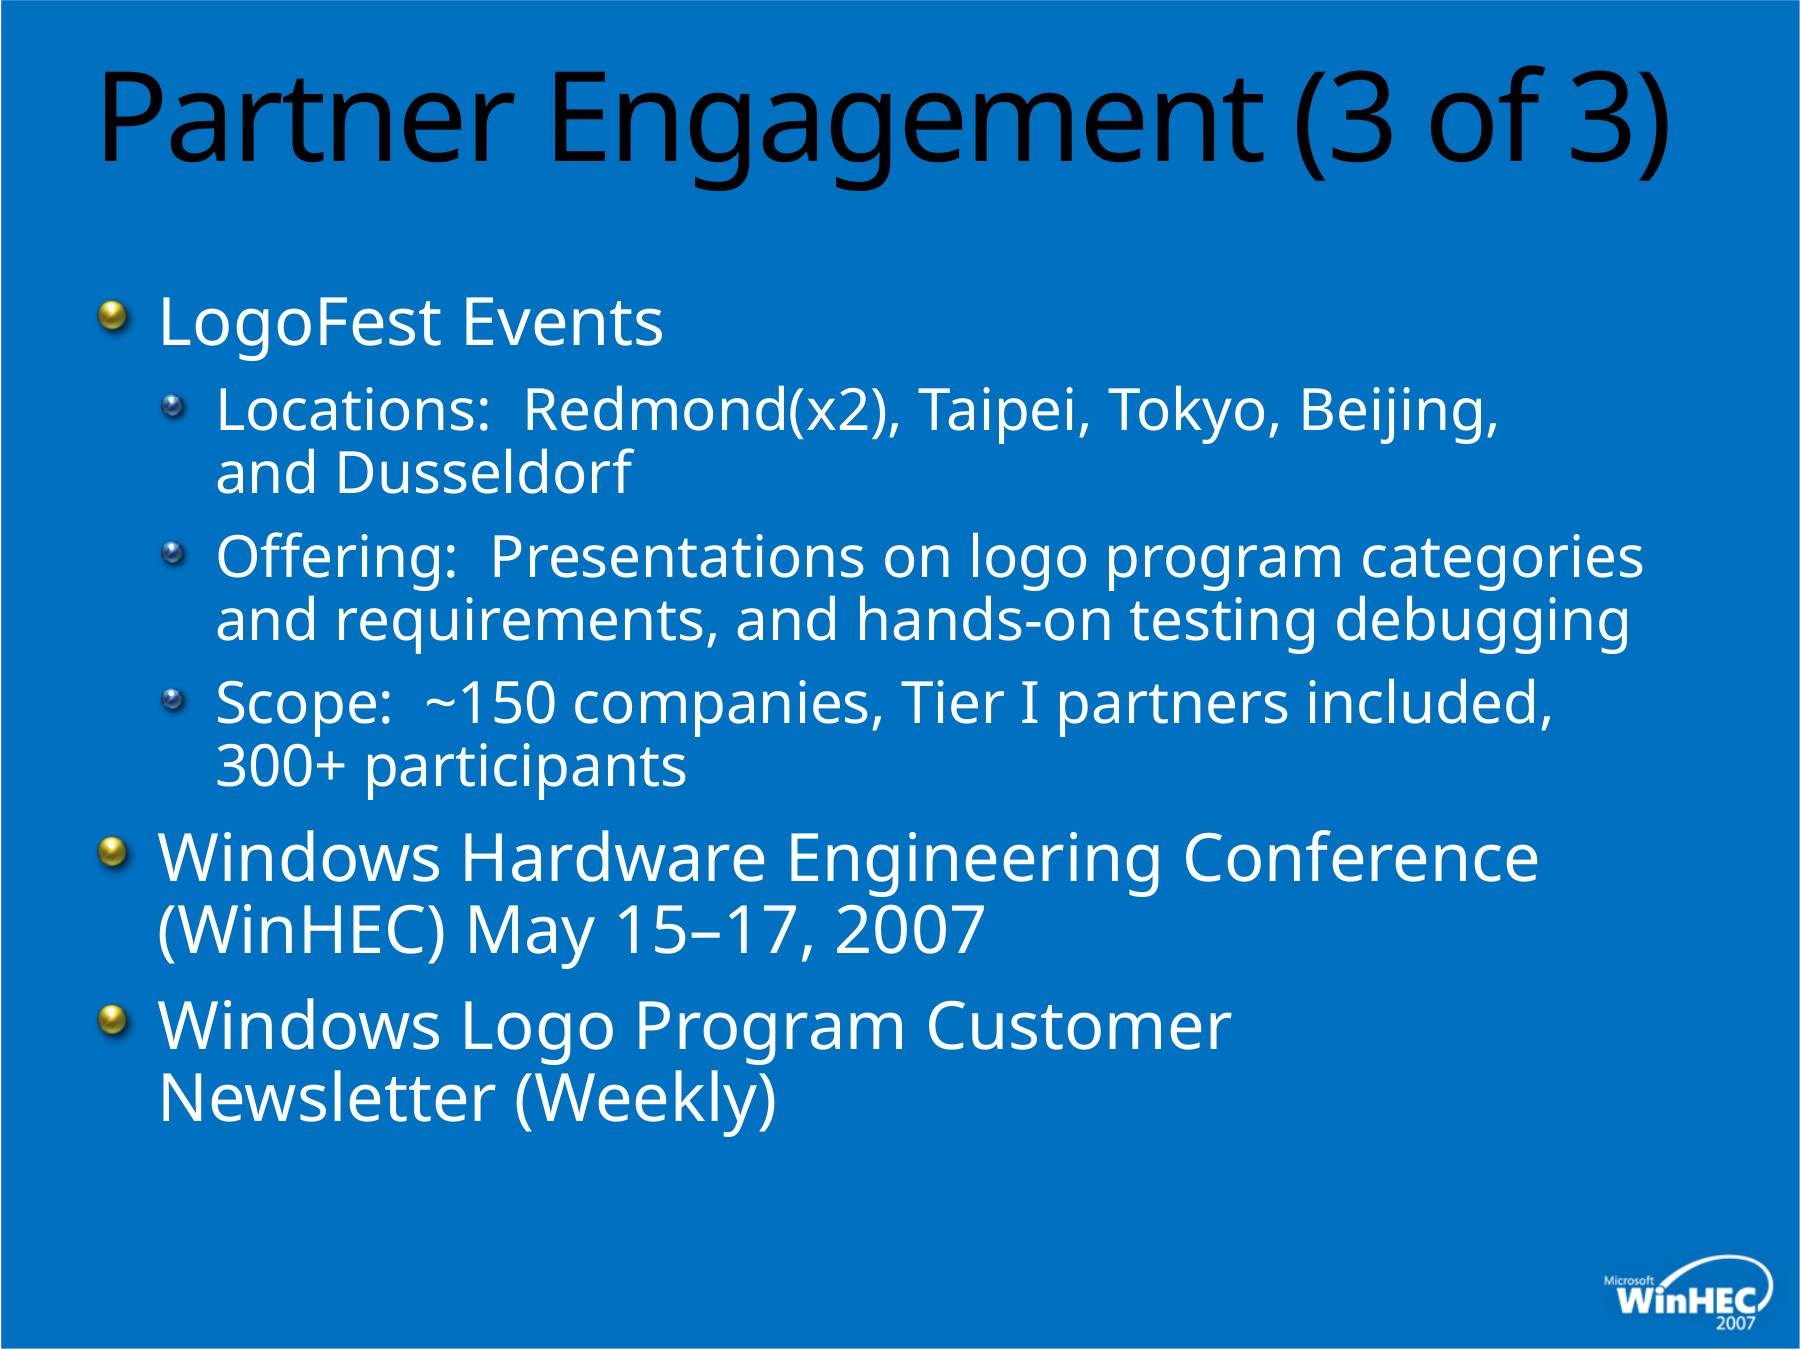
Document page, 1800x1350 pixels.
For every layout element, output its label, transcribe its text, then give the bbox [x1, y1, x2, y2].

list LogoFest Events Locations: Redmond(x2), Taipei, Tokyo, Beijing, and Dusseldorf Offering: Presentations on logo program categories and requirements, and hands-on testing debugging Scope: ~150 companies, Tier I partners included, 300+ participants Windows Hardware Engineering Conference (WinHEC) May 15–17, 2007 Windows Logo Program Customer Newsletter (Weekly) [75, 278, 1725, 1165]
picture [0, 0, 1800, 1350]
title Partner Engagement (3 of 3) [75, 45, 1725, 182]
